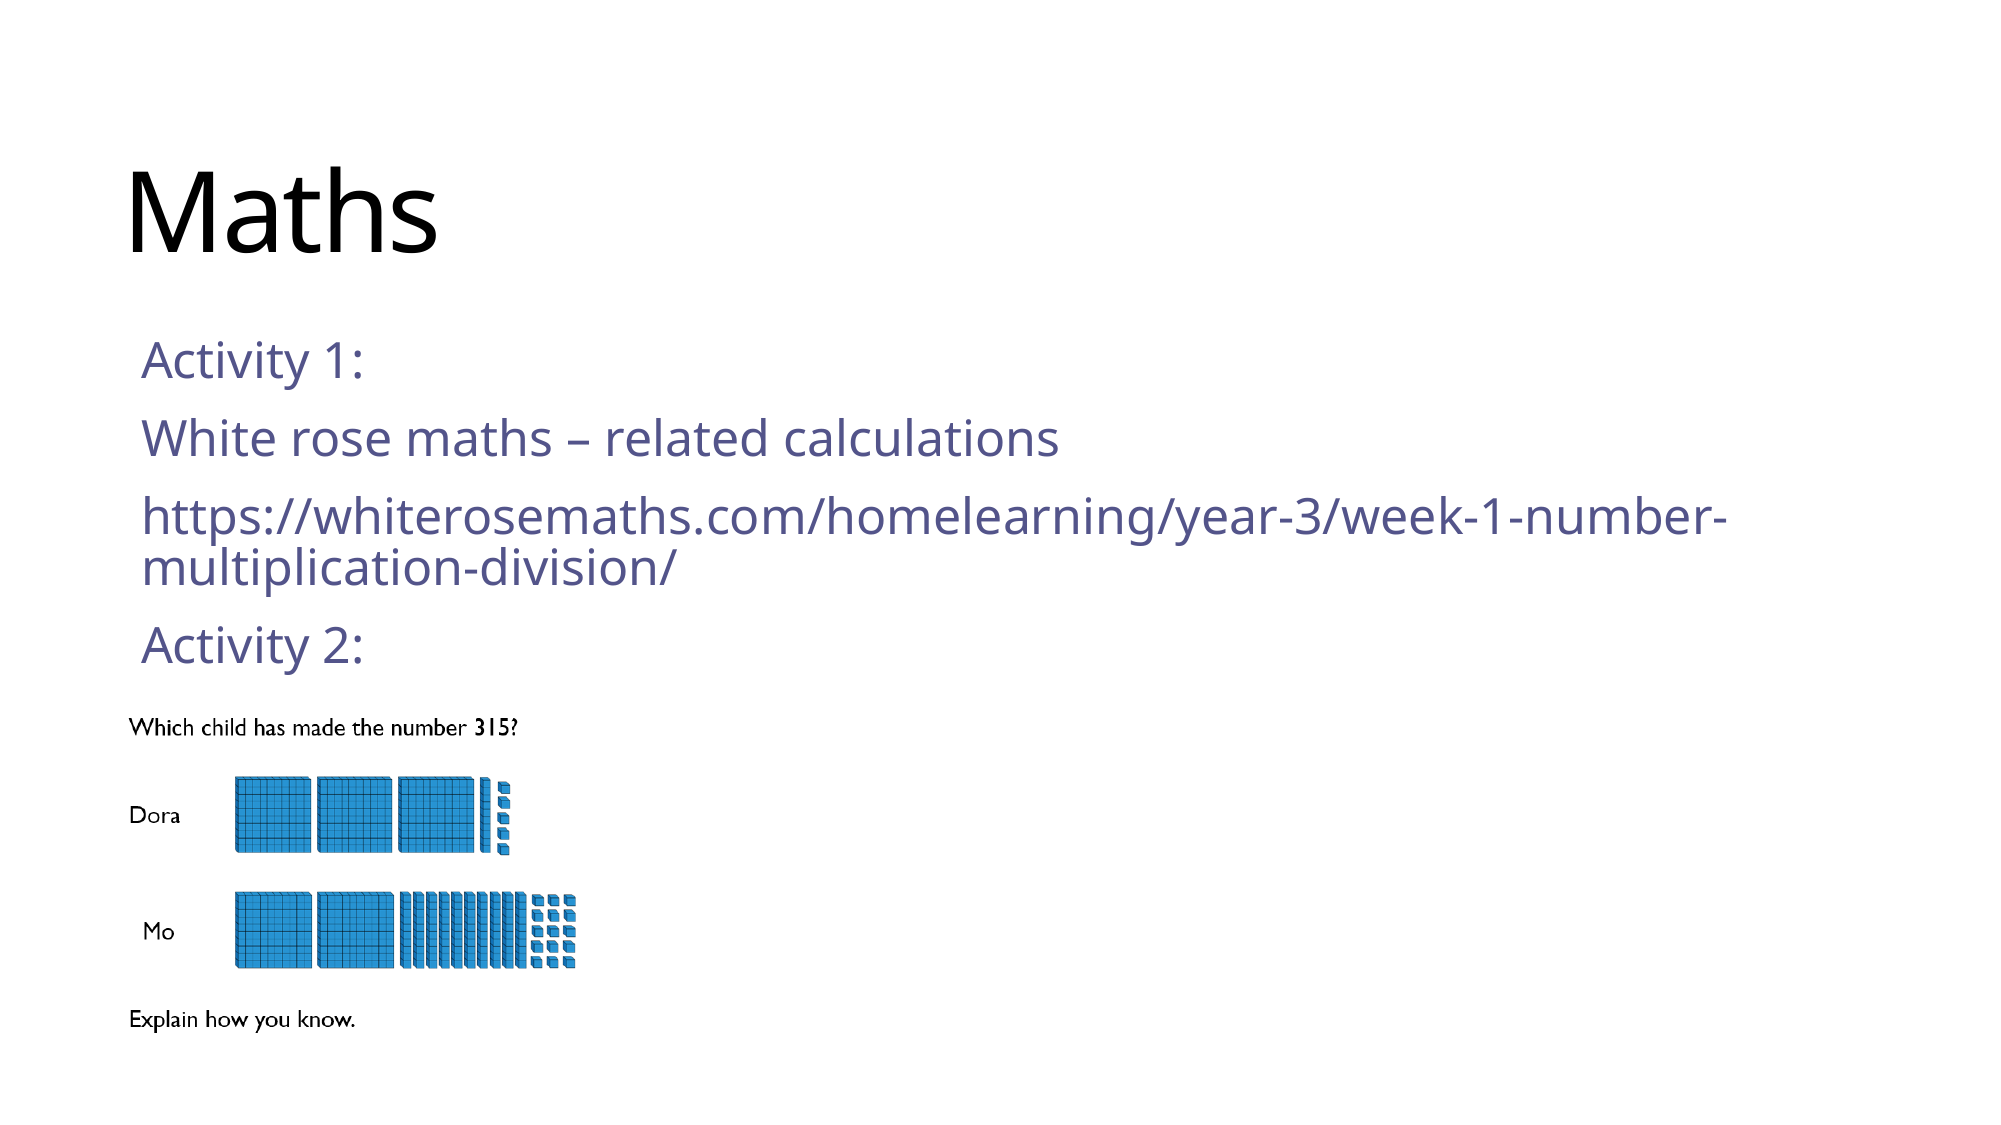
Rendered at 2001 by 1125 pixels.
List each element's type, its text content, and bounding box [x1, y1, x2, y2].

list Activity 1: White rose maths – related calculations https://whiterosemaths.com/homelearning/year-3/week-1-number-multiplication-division/ Activity 2: [111, 329, 1876, 948]
picture [110, 696, 618, 1052]
title Maths [107, 81, 1875, 354]
